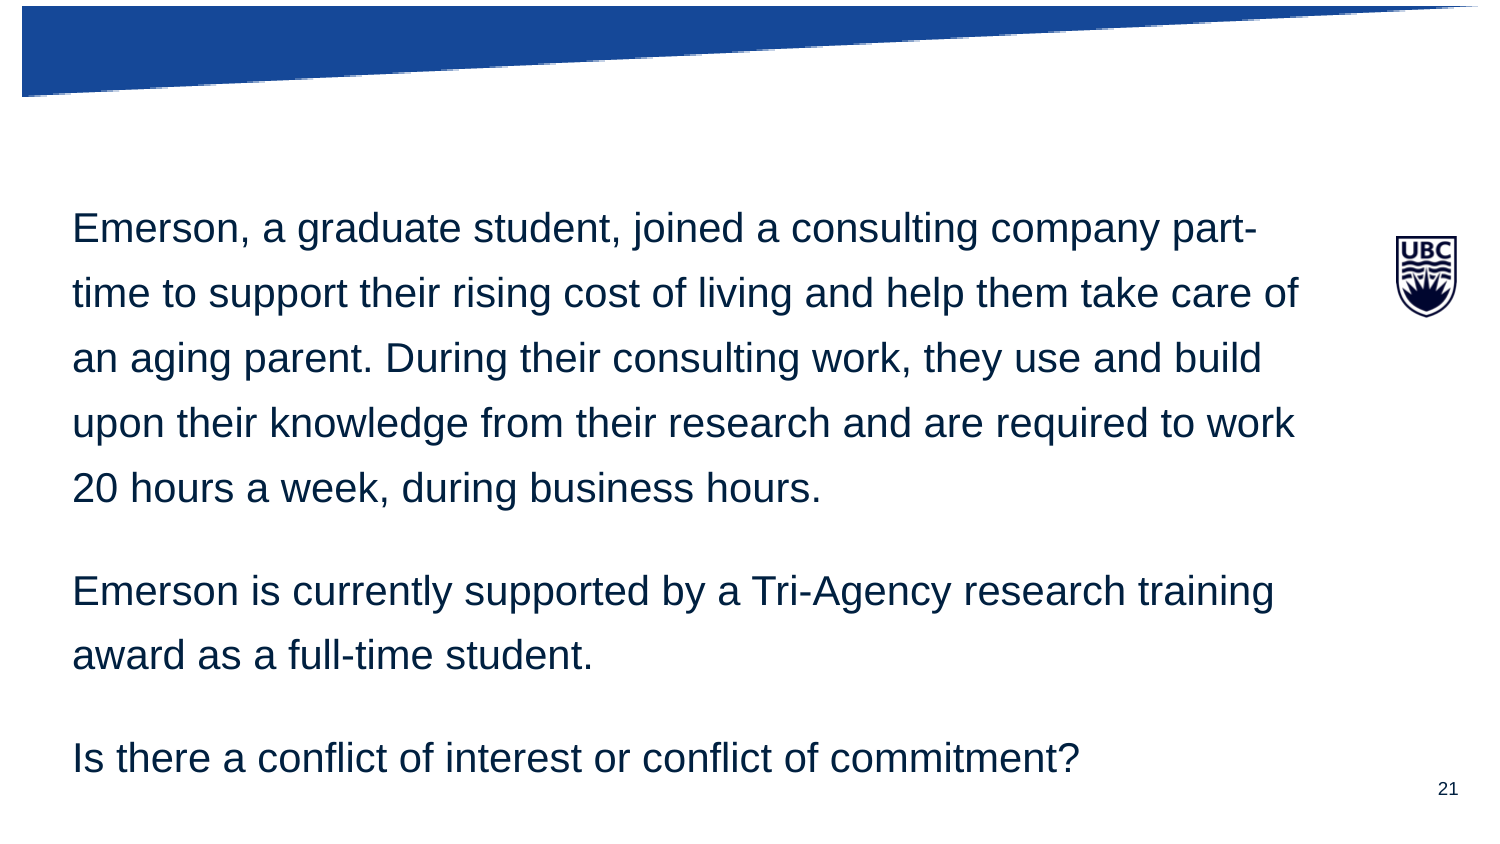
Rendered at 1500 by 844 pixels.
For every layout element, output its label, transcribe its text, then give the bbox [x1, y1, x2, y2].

picture [21, 6, 1478, 97]
picture [1396, 236, 1457, 318]
list Emerson, a graduate student, joined a consulting company part-time to support their rising cost of living and help them take care of an aging parent. During their consulting work, they use and build upon their knowledge from their research and are required to work 20 hours a week, during business hours. Emerson is currently supported by a Tri-Agency research training award as a full-time student. Is there a conflict of interest or conflict of commitment? [71, 185, 1329, 793]
